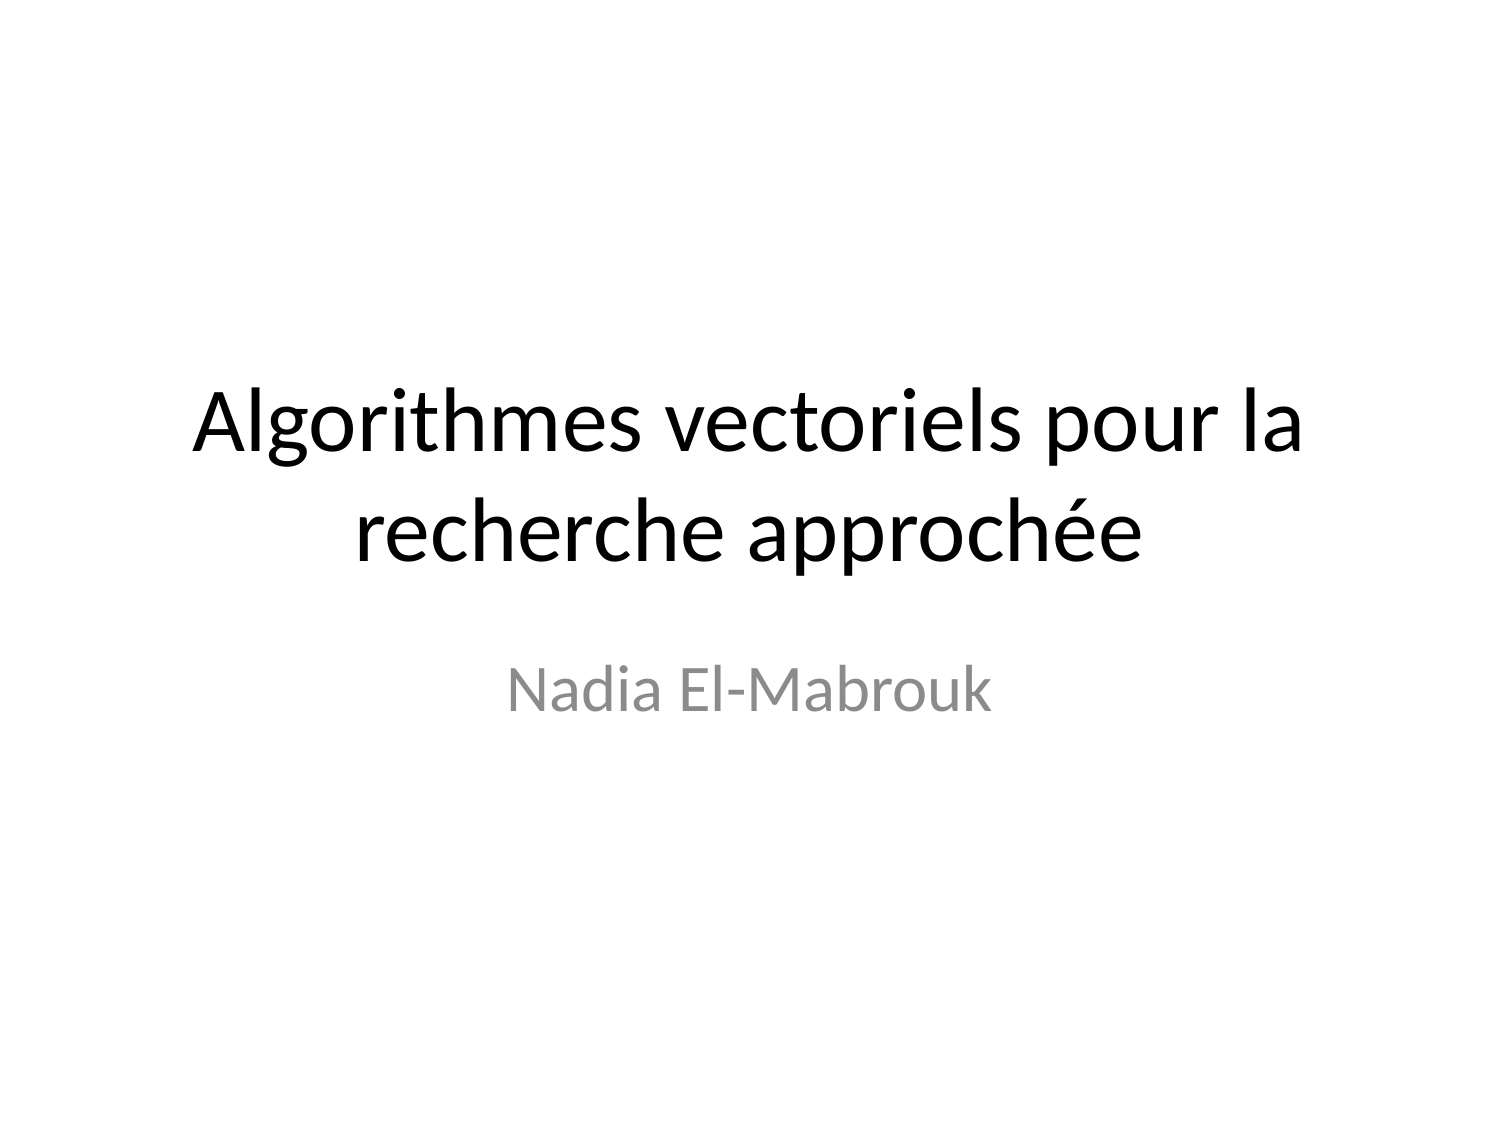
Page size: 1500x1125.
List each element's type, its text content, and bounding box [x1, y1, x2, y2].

title Algorithmes vectoriels pour la recherche approchée [112, 349, 1388, 591]
subtitle Nadia El-Mabrouk [225, 637, 1275, 925]
